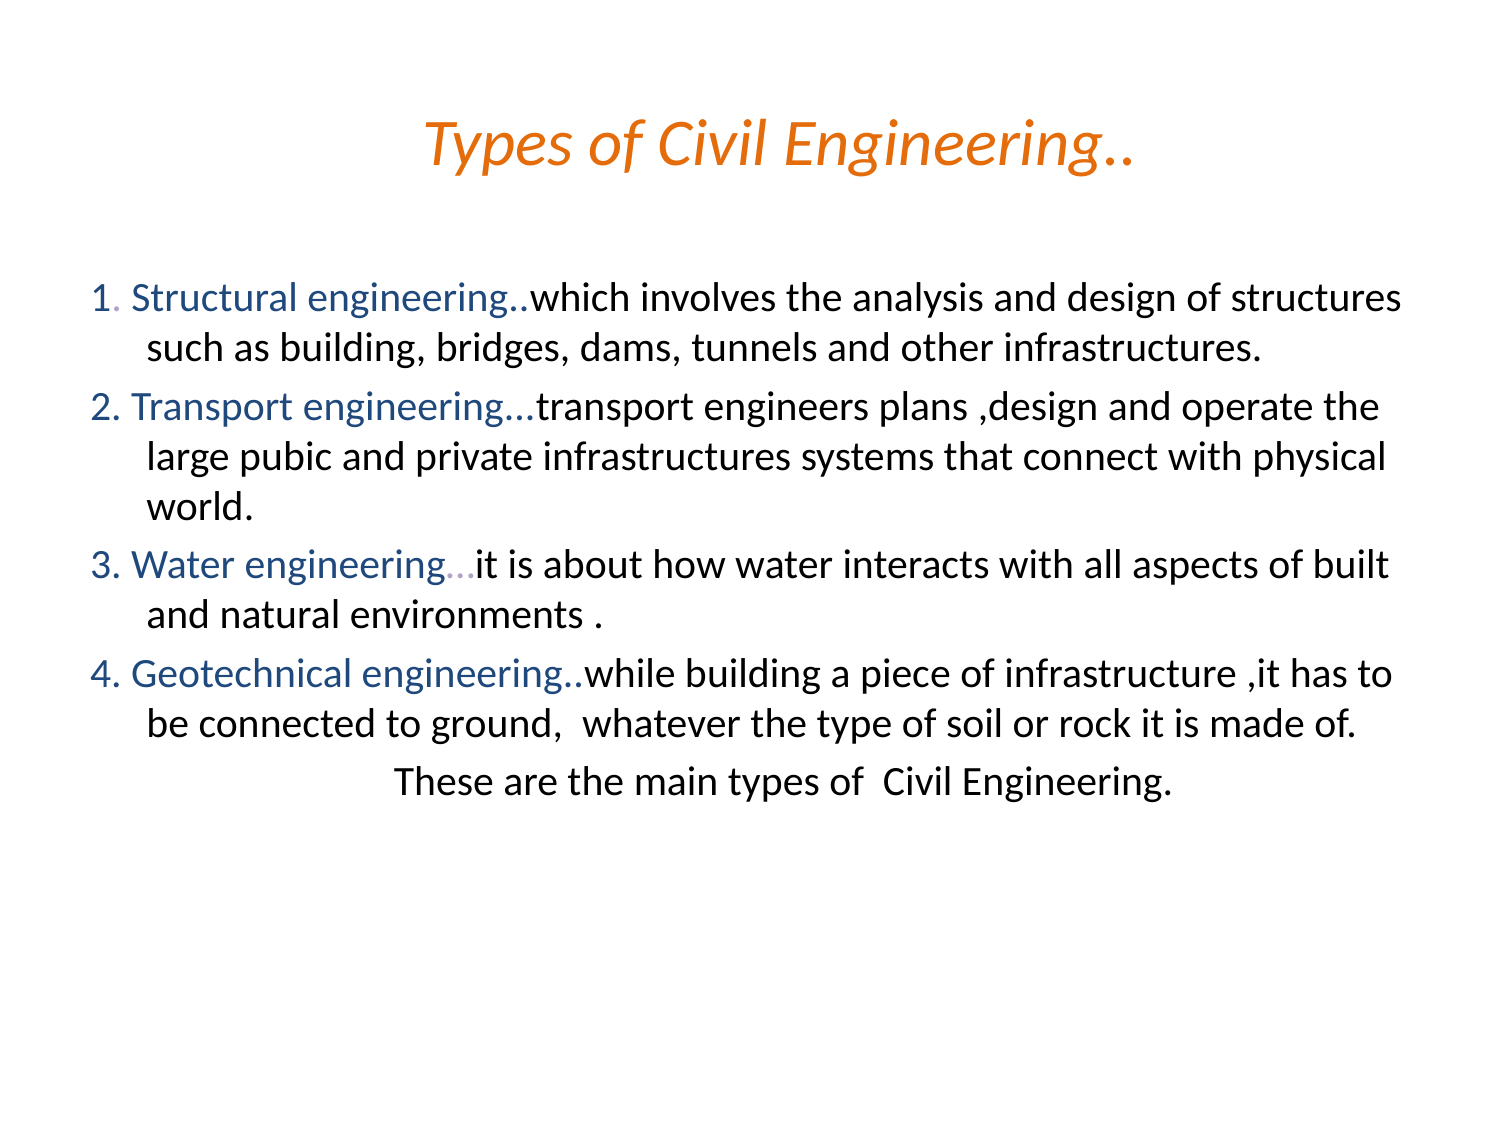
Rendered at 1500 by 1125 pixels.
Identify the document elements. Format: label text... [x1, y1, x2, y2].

title Types of Civil Engineering.. [75, 45, 1425, 233]
list 1. Structural engineering..which involves the analysis and design of structures such as building, bridges, dams, tunnels and other infrastructures. 2. Transport engineering...transport engineers plans ,design and operate the large pubic and private infrastructures systems that connect with physical world. 3. Water engineering…it is about how water interacts with all aspects of built and natural environments . 4. Geotechnical engineering..while building a piece of infrastructure ,it has to be connected to ground, whatever the type of soil or rock it is made of. These are the main types of Civil Engineering. [75, 262, 1425, 1005]
